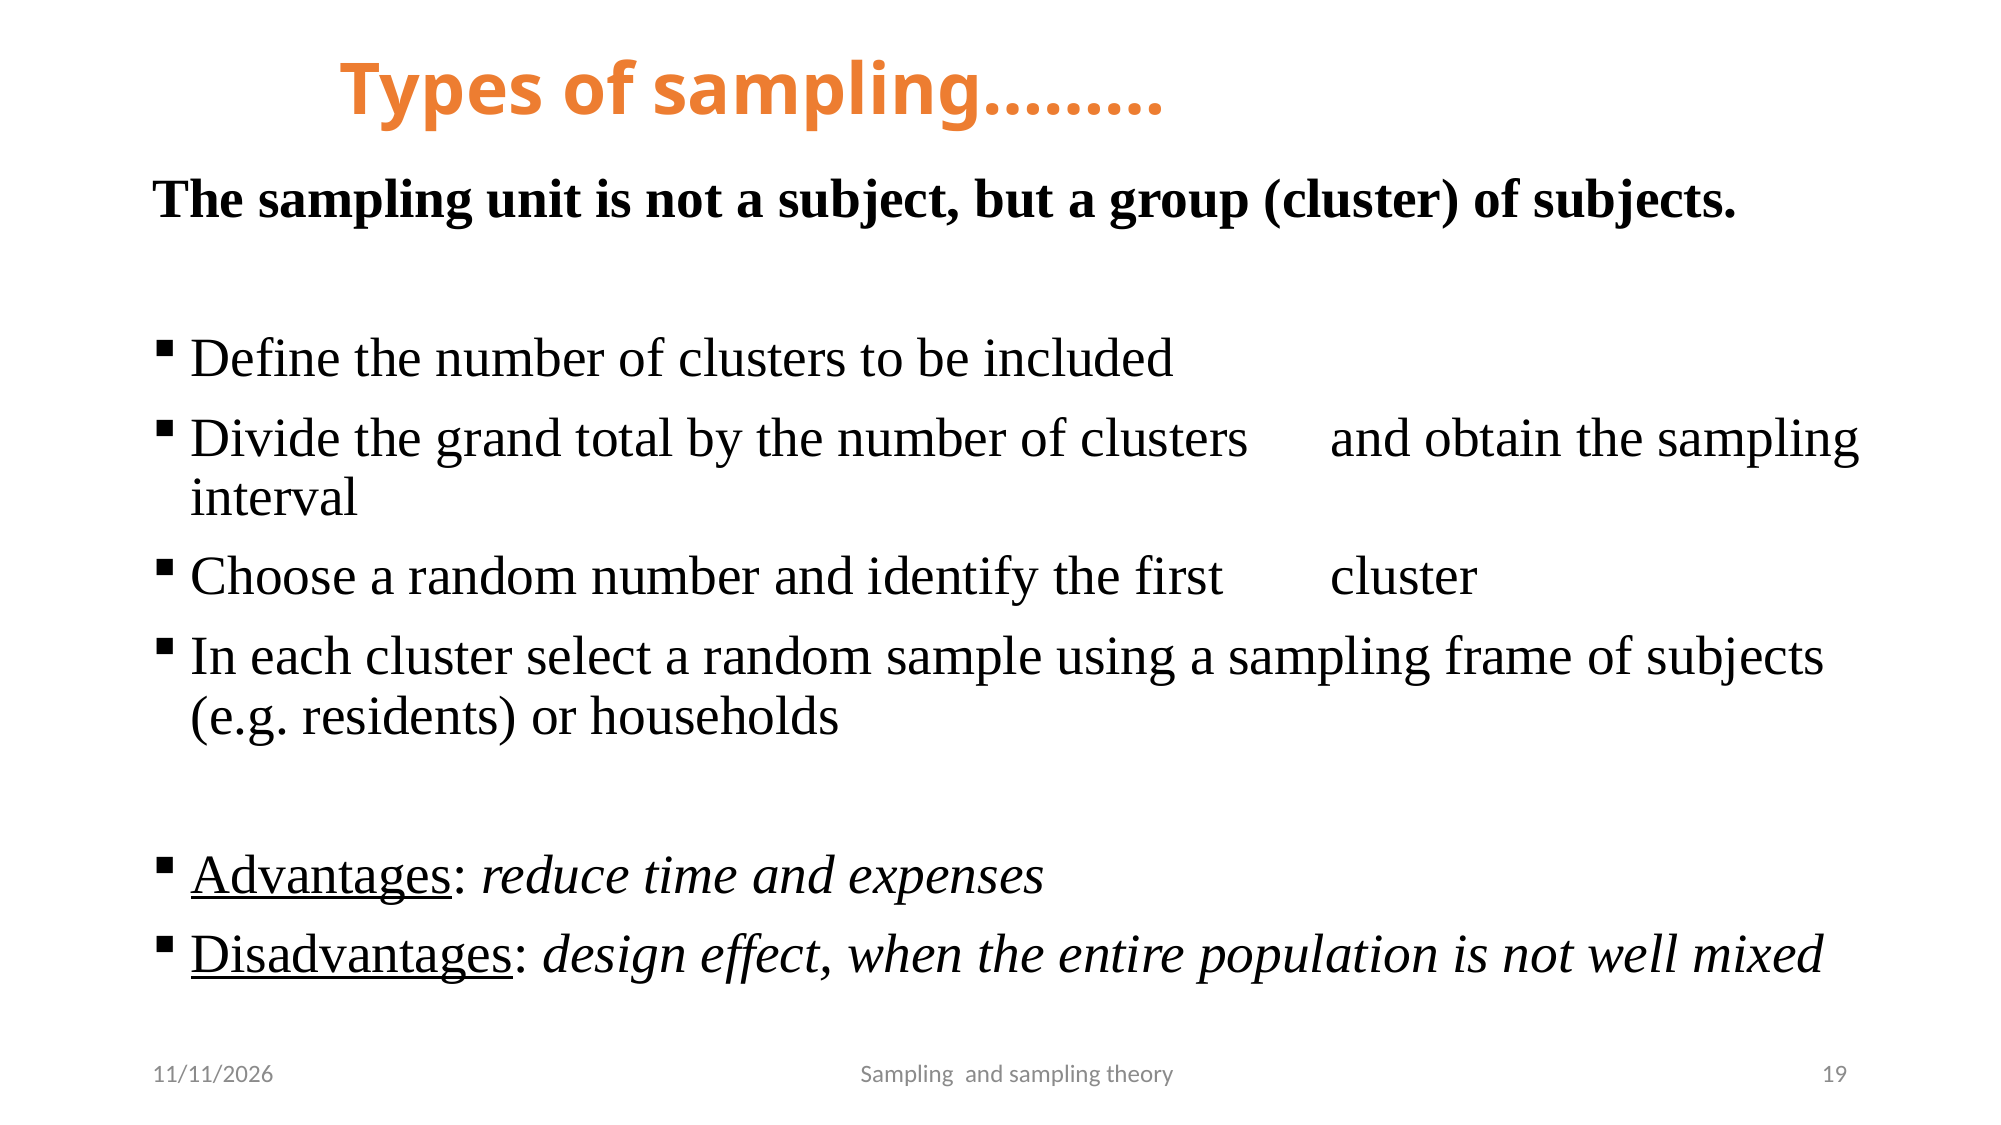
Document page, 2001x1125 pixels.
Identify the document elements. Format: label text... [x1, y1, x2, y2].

slide_number 19 [1412, 1042, 1863, 1103]
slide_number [137, 1042, 588, 1103]
footer Sampling and sampling theory [762, 1042, 1388, 1103]
title Types of sampling……… [324, 45, 1675, 138]
list The sampling unit is not a subject, but a group (cluster) of subjects. Define the number of clusters to be included Divide the grand total by the number of clusters and obtain the sampling interval Choose a random number and identify the first cluster In each cluster select a random sample using a sampling frame of subjects (e.g. residents) or households Advantages: reduce time and expenses Disadvantages: design effect, when the entire population is not well mixed [137, 162, 1888, 1005]
